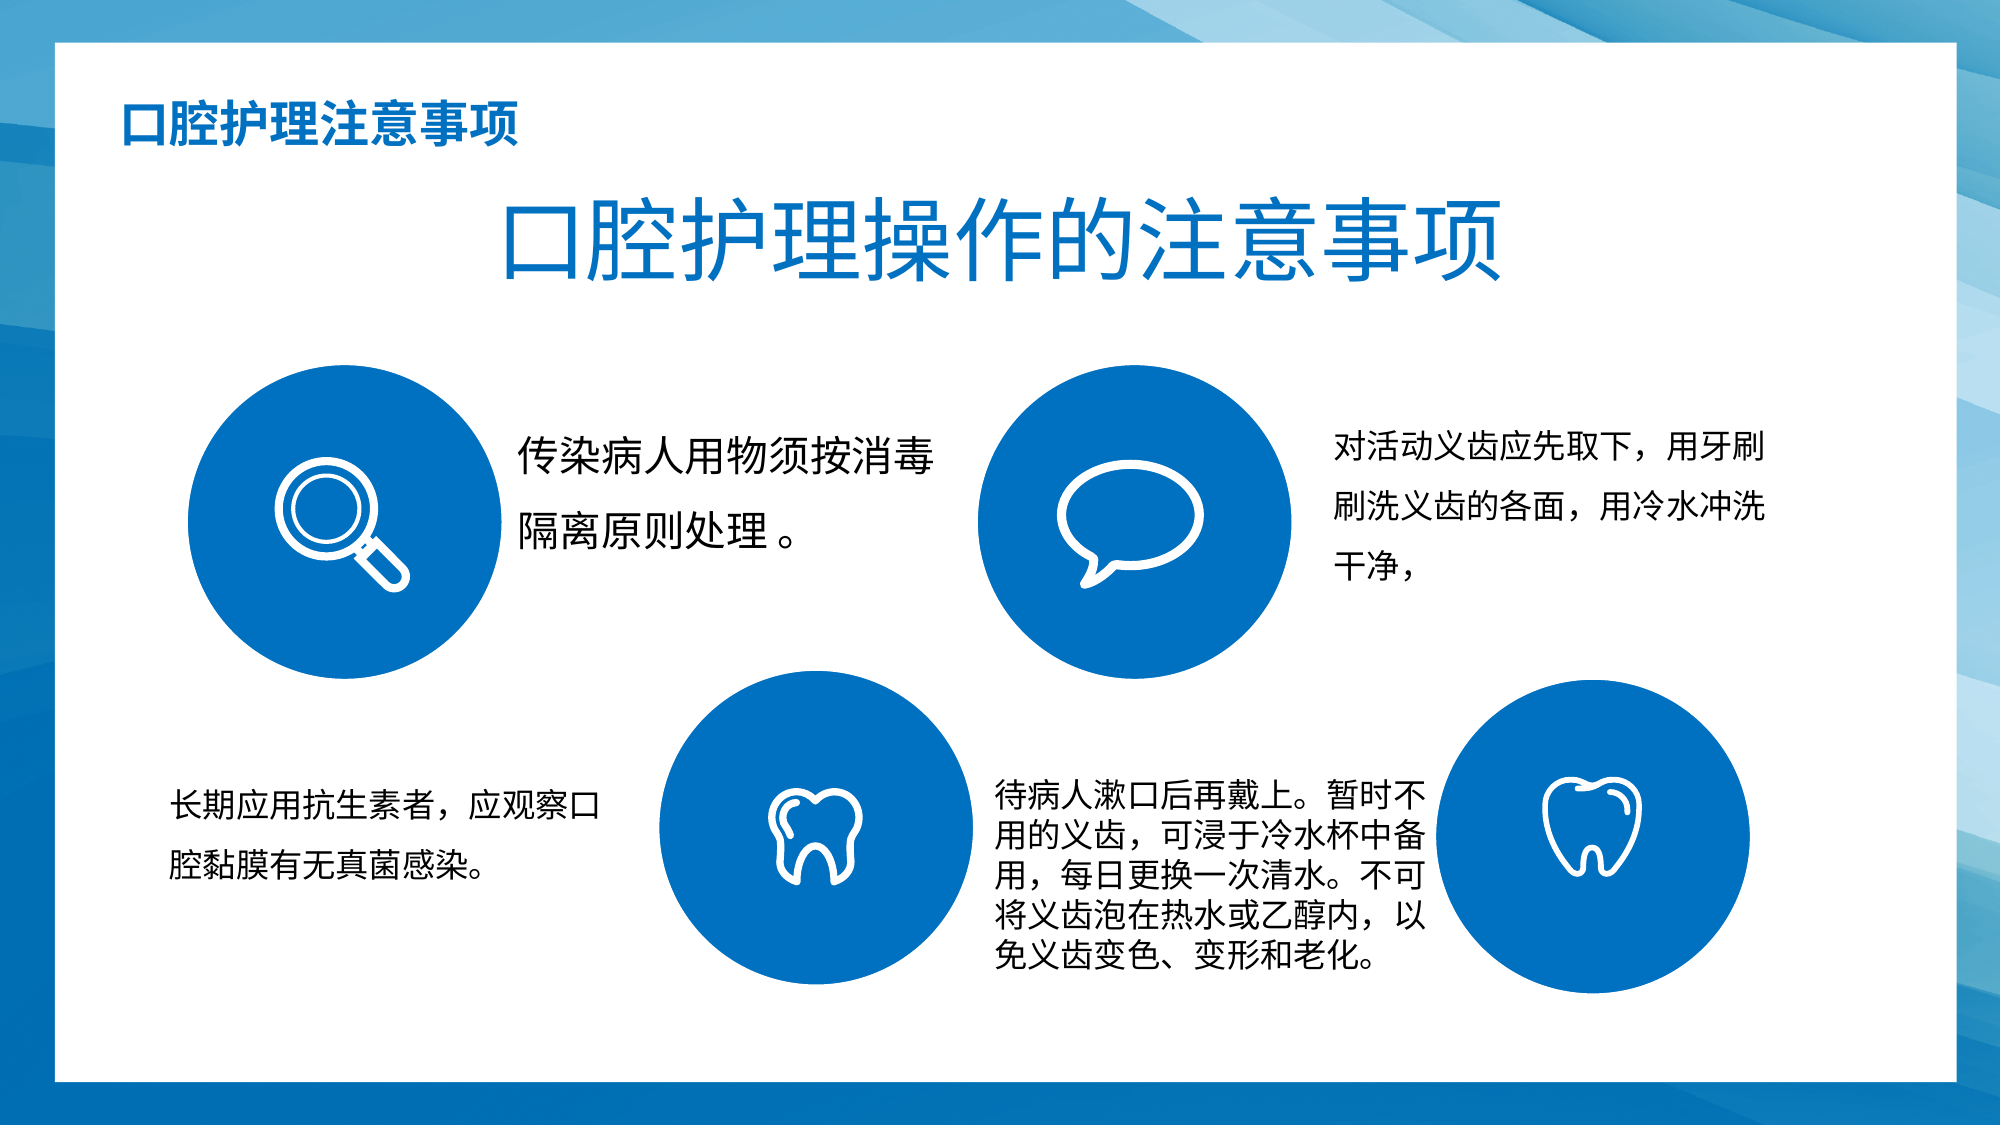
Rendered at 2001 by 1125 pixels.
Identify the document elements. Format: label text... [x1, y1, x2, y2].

text_box 口腔护理注意事项 [104, 54, 535, 160]
text_box [1449, 677, 1753, 996]
text_box 长期应用抗生素者，应观察口腔黏膜有无真菌感染。 [154, 757, 628, 892]
text_box [1056, 459, 1204, 589]
text_box 口腔护理操作的注意事项 [362, 196, 1638, 293]
text_box 对活动义齿应先取下，用牙刷刷洗义齿的各面，用冷水冲洗干净， [1318, 398, 1792, 593]
text_box [54, 42, 1958, 1083]
text_box [976, 362, 1295, 682]
text_box [1542, 776, 1642, 877]
text_box 待病人漱口后再戴上。暂时不用的义齿，可浸于冷水杯中备用，每日更换一次清水。不可将义齿泡在热水或乙醇内，以免义齿变色、变形和老化。 [979, 767, 1453, 982]
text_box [274, 456, 410, 593]
picture [0, 0, 2000, 1125]
text_box 传染病人用物须按消毒隔离原则处理 。 [503, 397, 976, 563]
text_box [656, 668, 976, 988]
text_box [768, 788, 863, 886]
text_box [185, 362, 503, 682]
